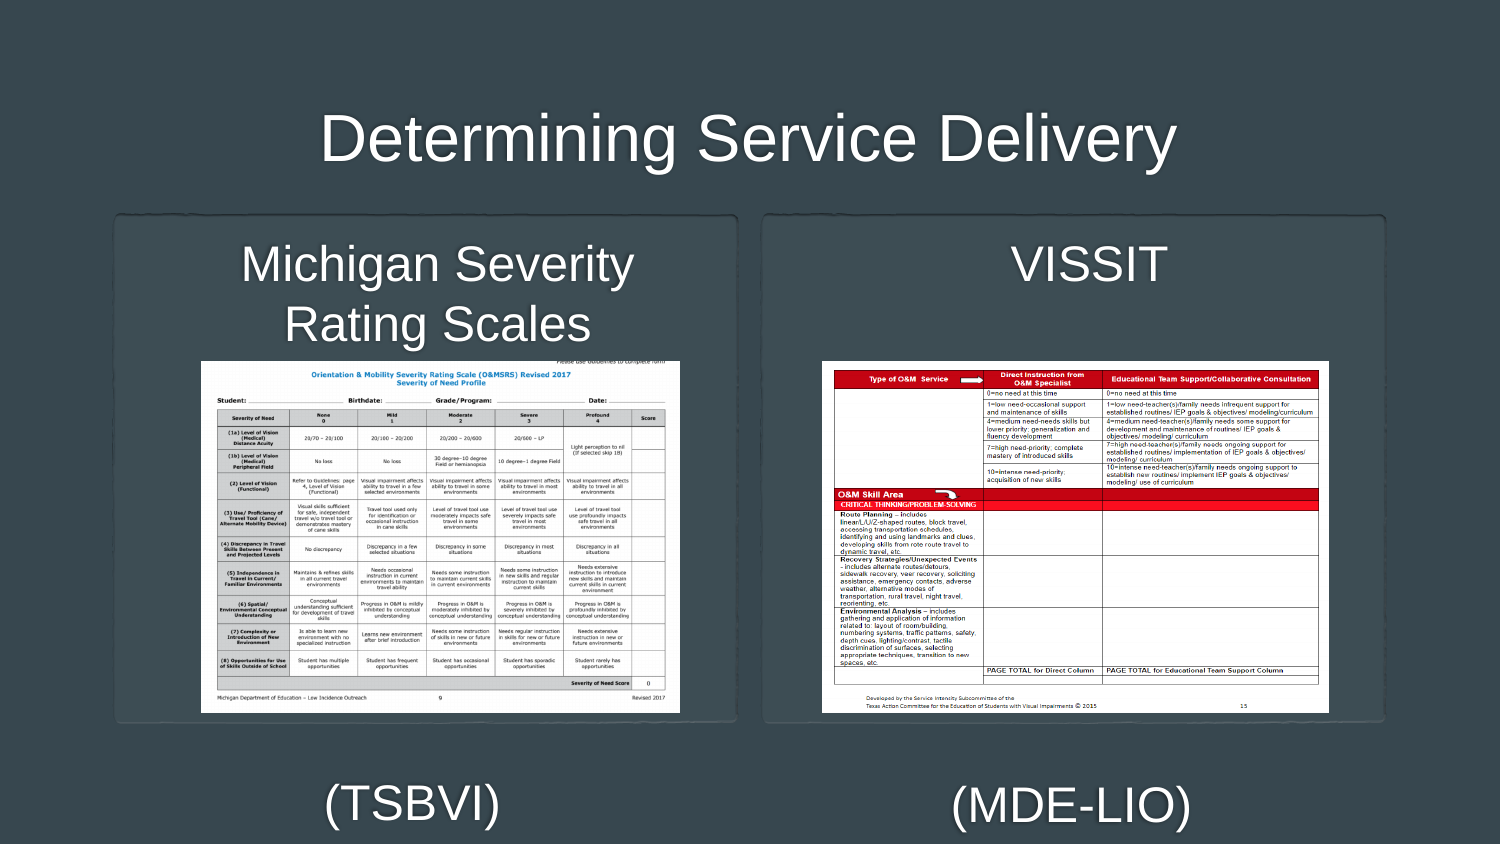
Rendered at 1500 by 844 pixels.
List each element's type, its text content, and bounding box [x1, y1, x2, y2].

picture [760, 213, 1387, 724]
list Michigan Severity Rating Scales [123, 225, 724, 713]
list VISSIT [774, 225, 1377, 713]
title Determining Service Delivery [112, 75, 1387, 195]
picture [112, 213, 739, 724]
list (TSBVI) [112, 768, 713, 836]
list (MDE-LIO) [770, 771, 1373, 839]
